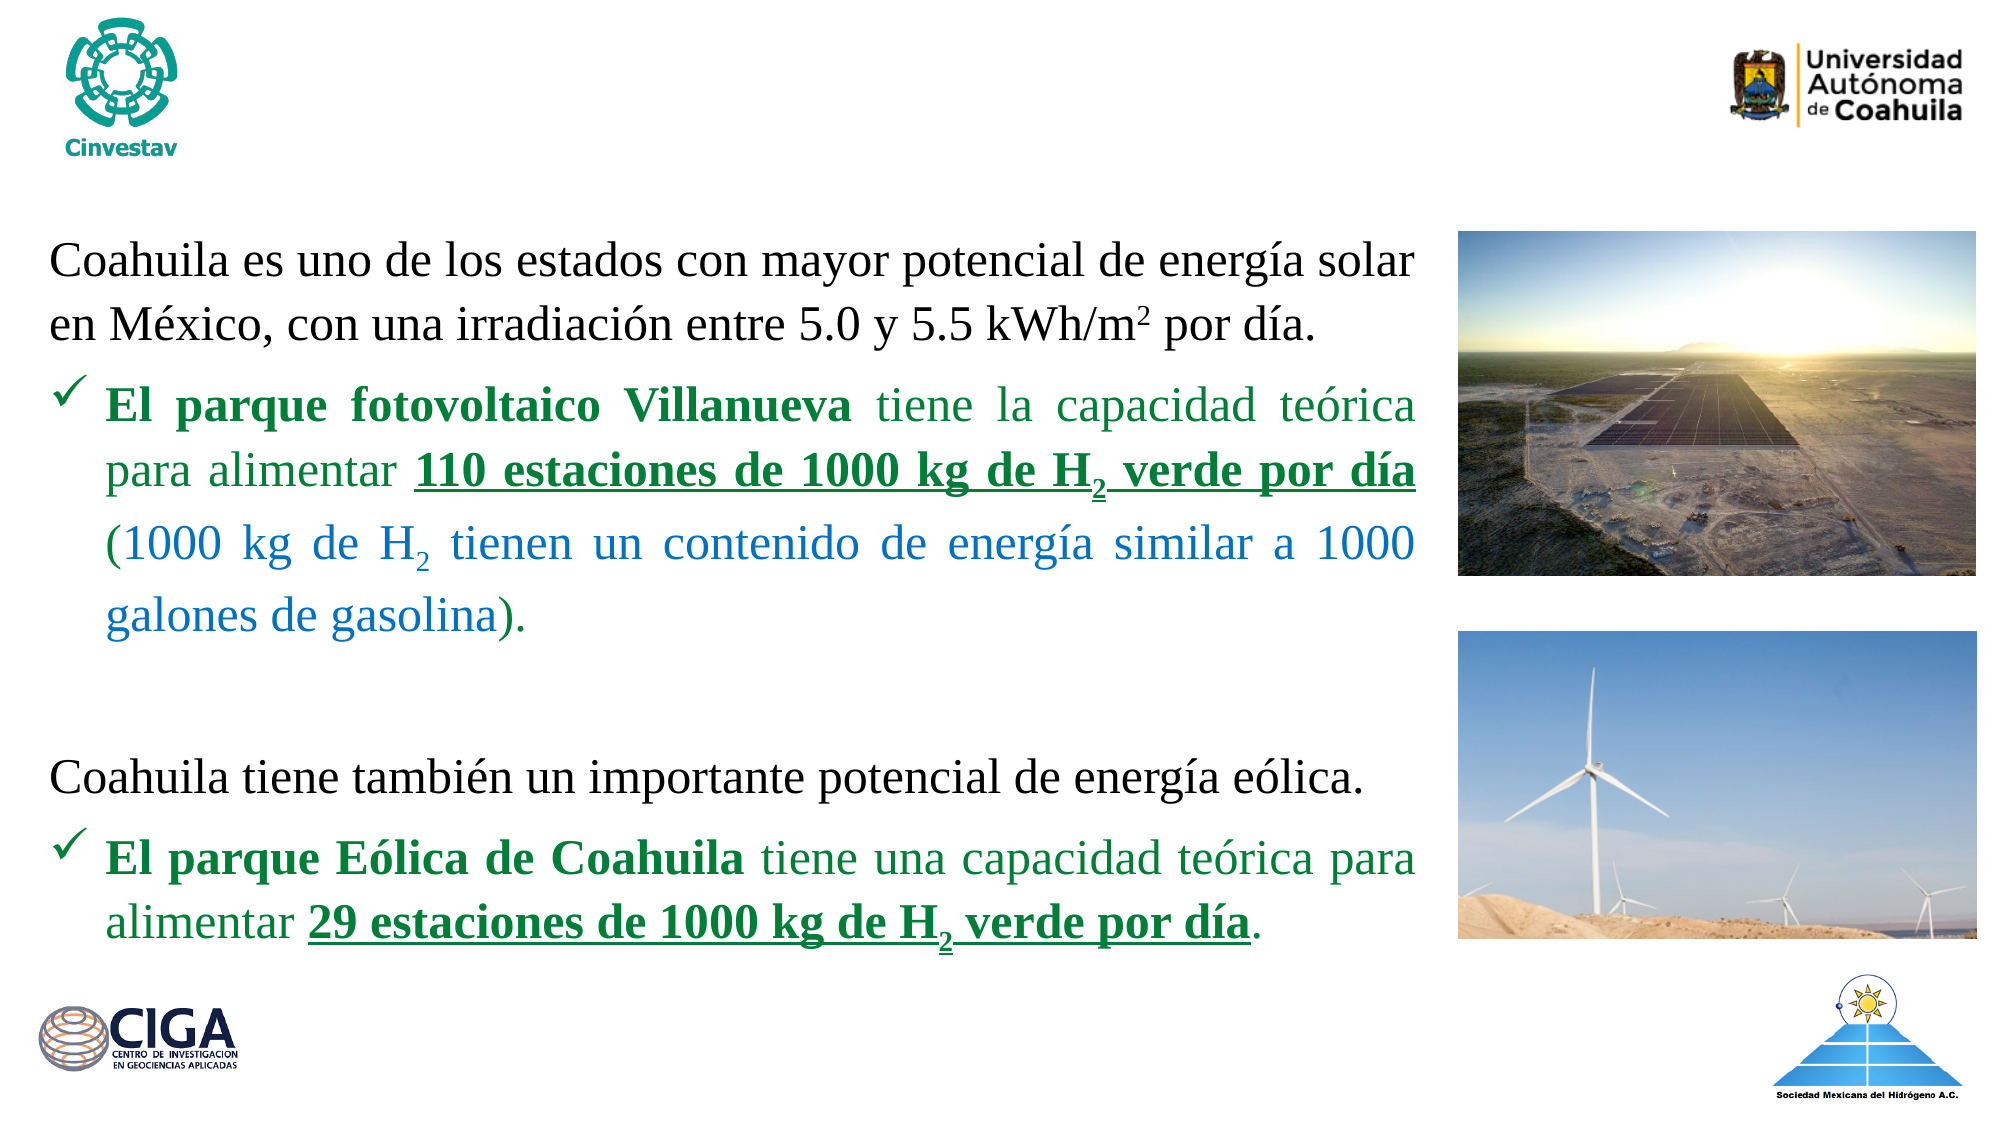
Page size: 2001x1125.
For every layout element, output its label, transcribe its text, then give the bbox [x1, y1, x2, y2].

picture [64, 17, 178, 157]
picture [1770, 970, 1964, 1105]
picture [36, 993, 240, 1082]
picture [1458, 631, 1977, 939]
text_box Coahuila es uno de los estados con mayor potencial de energía solar en México, con una irradiación entre 5.0 y 5.5 kWh/m2 por día. El parque fotovoltaico Villanueva tiene la capacidad teórica para alimentar 110 estaciones de 1000 kg de H2 verde por día (1000 kg de H2 tienen un contenido de energía similar a 1000 galones de gasolina). Coahuila tiene también un importante potencial de energía eólica. El parque Eólica de Coahuila tiene una capacidad teórica para alimentar 29 estaciones de 1000 kg de H2 verde por día. [34, 214, 1432, 965]
picture [1716, 36, 1976, 134]
picture [1458, 231, 1976, 576]
